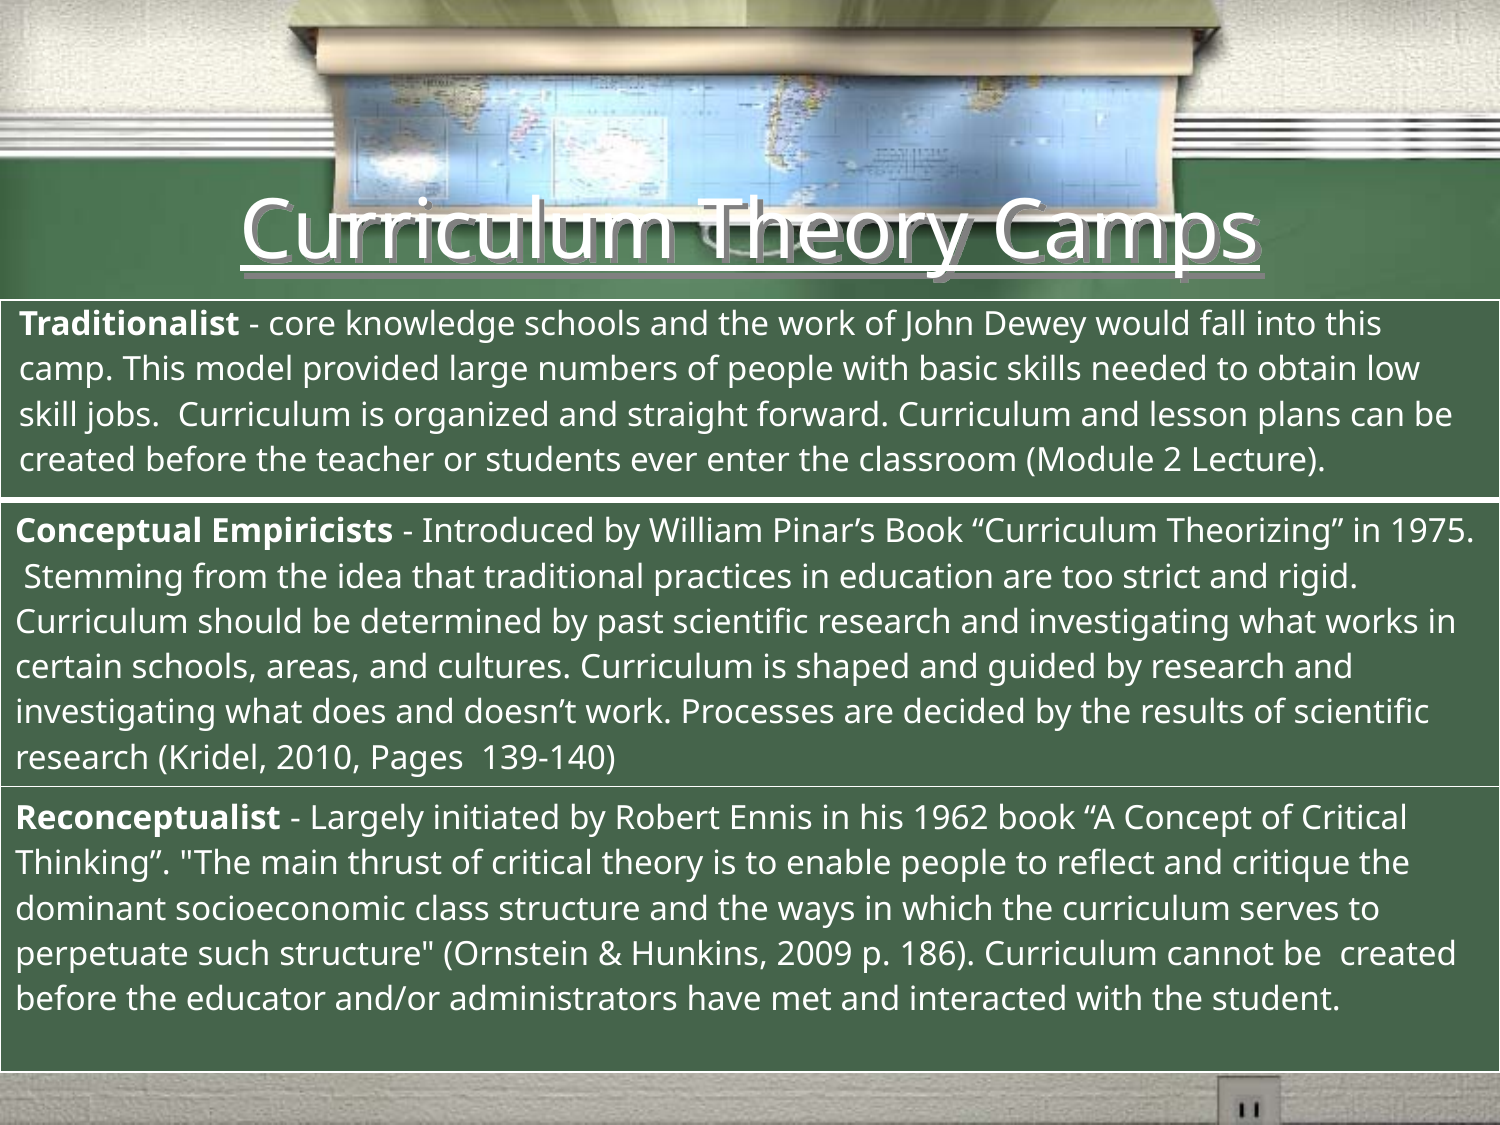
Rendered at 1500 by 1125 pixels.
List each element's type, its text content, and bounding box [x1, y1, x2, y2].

table_cell Reconceptualist - Largely initiated by Robert Ennis in his 1962 book “A Concept of Critical Thinking”. "The main thrust of critical theory is to enable people to reflect and critique the dominant socioeconomic class structure and the ways in which the curriculum serves to perpetuate such structure" (Ornstein & Hunkins, 2009 p. 186). Curriculum cannot be created before the educator and/or administrators have met and interacted with the student. [1, 787, 1499, 1071]
picture [0, 1073, 1500, 1125]
title Curriculum Theory Camps [0, 149, 1500, 299]
table_header Traditionalist - core knowledge schools and the work of John Dewey would fall into this camp. This model provided large numbers of people with basic skills needed to obtain low skill jobs. Curriculum is organized and straight forward. Curriculum and lesson plans can be created before the teacher or students ever enter the classroom (Module 2 Lecture). [1, 301, 1499, 497]
picture [0, 0, 1500, 149]
table_cell Conceptual Empiricists - Introduced by William Pinar’s Book “Curriculum Theorizing” in 1975. Stemming from the idea that traditional practices in education are too strict and rigid. Curriculum should be determined by past scientific research and investigating what works in certain schools, areas, and cultures. Curriculum is shaped and guided by research and investigating what does and doesn’t work. Processes are decided by the results of scientific research (Kridel, 2010, Pages 139-140) [1, 503, 1499, 786]
